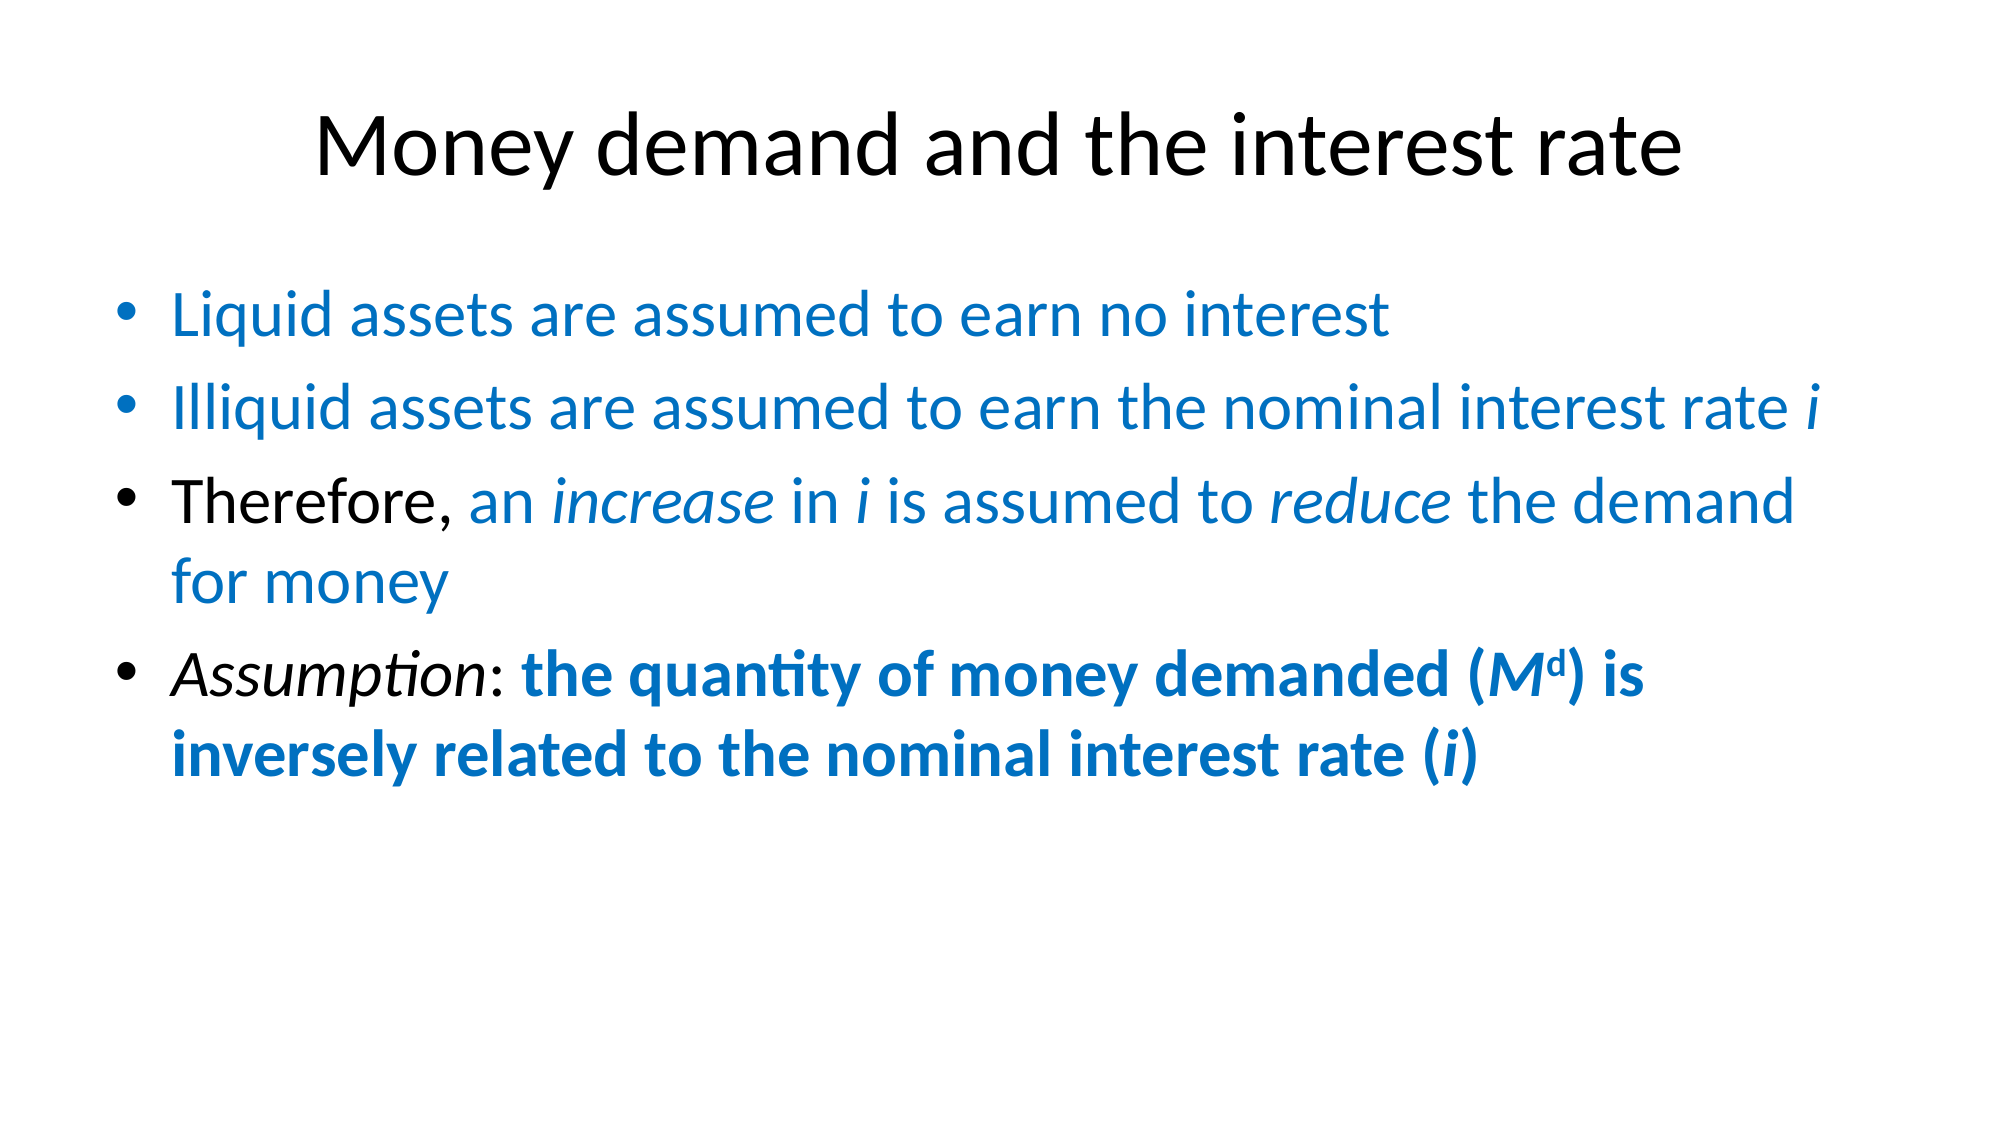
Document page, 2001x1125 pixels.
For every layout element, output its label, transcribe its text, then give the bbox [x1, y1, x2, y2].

list Liquid assets are assumed to earn no interest Illiquid assets are assumed to earn the nominal interest rate i Therefore, an increase in i is assumed to reduce the demand for money Assumption: the quantity of money demanded (Md) is inversely related to the nominal interest rate (i) [99, 262, 1900, 1005]
title Money demand and the interest rate [99, 45, 1900, 233]
